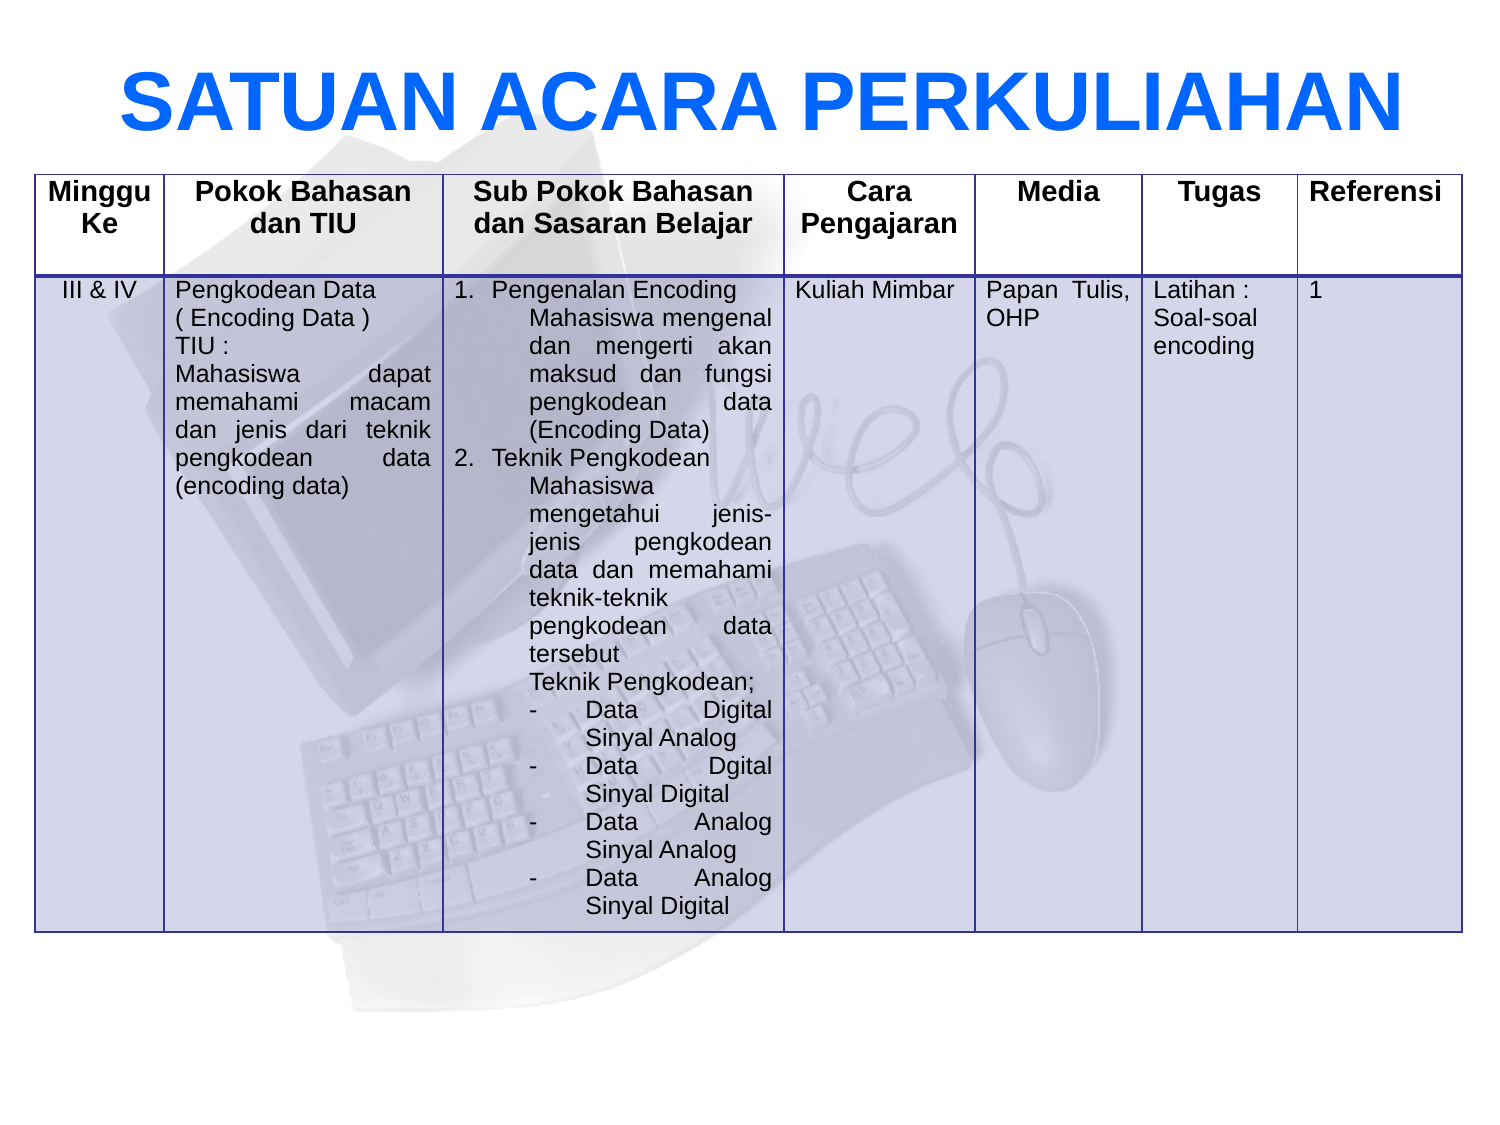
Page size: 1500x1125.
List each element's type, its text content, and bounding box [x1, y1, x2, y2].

table_header Referensi [1298, 175, 1461, 274]
title SATUAN ACARA PERKULIAHAN [62, 3, 1463, 174]
table_header Pokok Bahasan dan TIU [165, 175, 442, 274]
table_cell 1 [1298, 278, 1461, 931]
table_header Minggu Ke [36, 175, 163, 274]
table_cell Pengkodean Data ( Encoding Data ) TIU : Mahasiswa dapat memahami macam dan jenis dari teknik pengkodean data (encoding data) [165, 278, 442, 931]
table_header Tugas [1143, 175, 1297, 274]
table_header Cara Pengajaran [785, 175, 974, 274]
table_cell Papan Tulis, OHP [976, 278, 1141, 931]
table_cell Pengenalan Encoding Mahasiswa mengenal dan mengerti akan maksud dan fungsi pengkodean data (Encoding Data) Teknik Pengkodean Mahasiswa mengetahui jenis-jenis pengkodean data dan memahami teknik-teknik pengkodean data tersebut Teknik Pengkodean; Data Digital Sinyal Analog Data Dgital Sinyal Digital Data Analog Sinyal Analog Data Analog Sinyal Digital [444, 278, 783, 931]
table_cell Latihan : Soal-soal encoding [1143, 278, 1297, 931]
table_header Sub Pokok Bahasan dan Sasaran Belajar [444, 175, 783, 274]
table_header Media [976, 175, 1141, 274]
table_cell Kuliah Mimbar [785, 278, 974, 931]
table_cell III & IV [36, 278, 163, 931]
